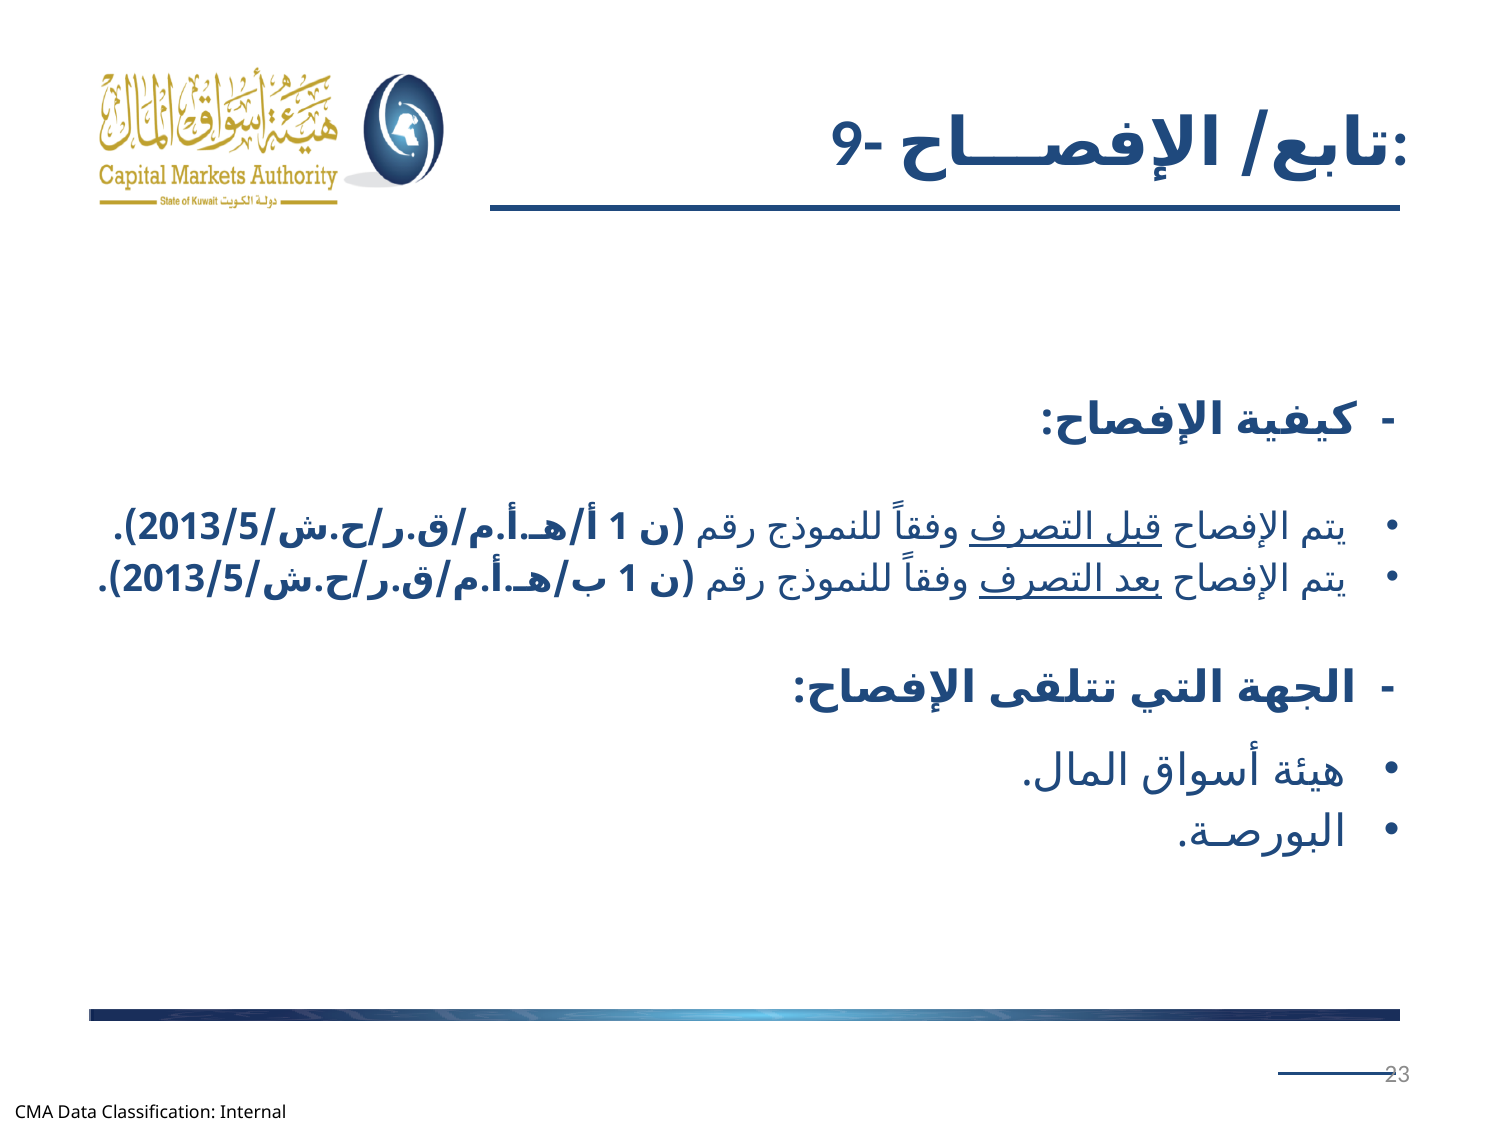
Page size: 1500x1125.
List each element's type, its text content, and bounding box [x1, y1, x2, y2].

picture [87, 62, 455, 213]
title 9- تابع/ الإفصـــاح: [442, 45, 1425, 233]
list - كيفية الإفصاح: يتم الإفصاح قبل التصرف وفقاً للنموذج رقم (ن 1 أ/هـ.أ.م/ق.ر/ح.ش/2013/5). يتم الإفصاح بعد التصرف وفقاً للنموذج رقم (ن 1 ب/هـ.أ.م/ق.ر/ح.ش/2013/5). - الجهة التي تتلقى الإفصاح: هيئة أسواق المال. البورصـة. [76, 255, 1412, 1125]
picture [87, 1009, 1401, 1021]
slide_number 23 [1074, 1042, 1425, 1103]
